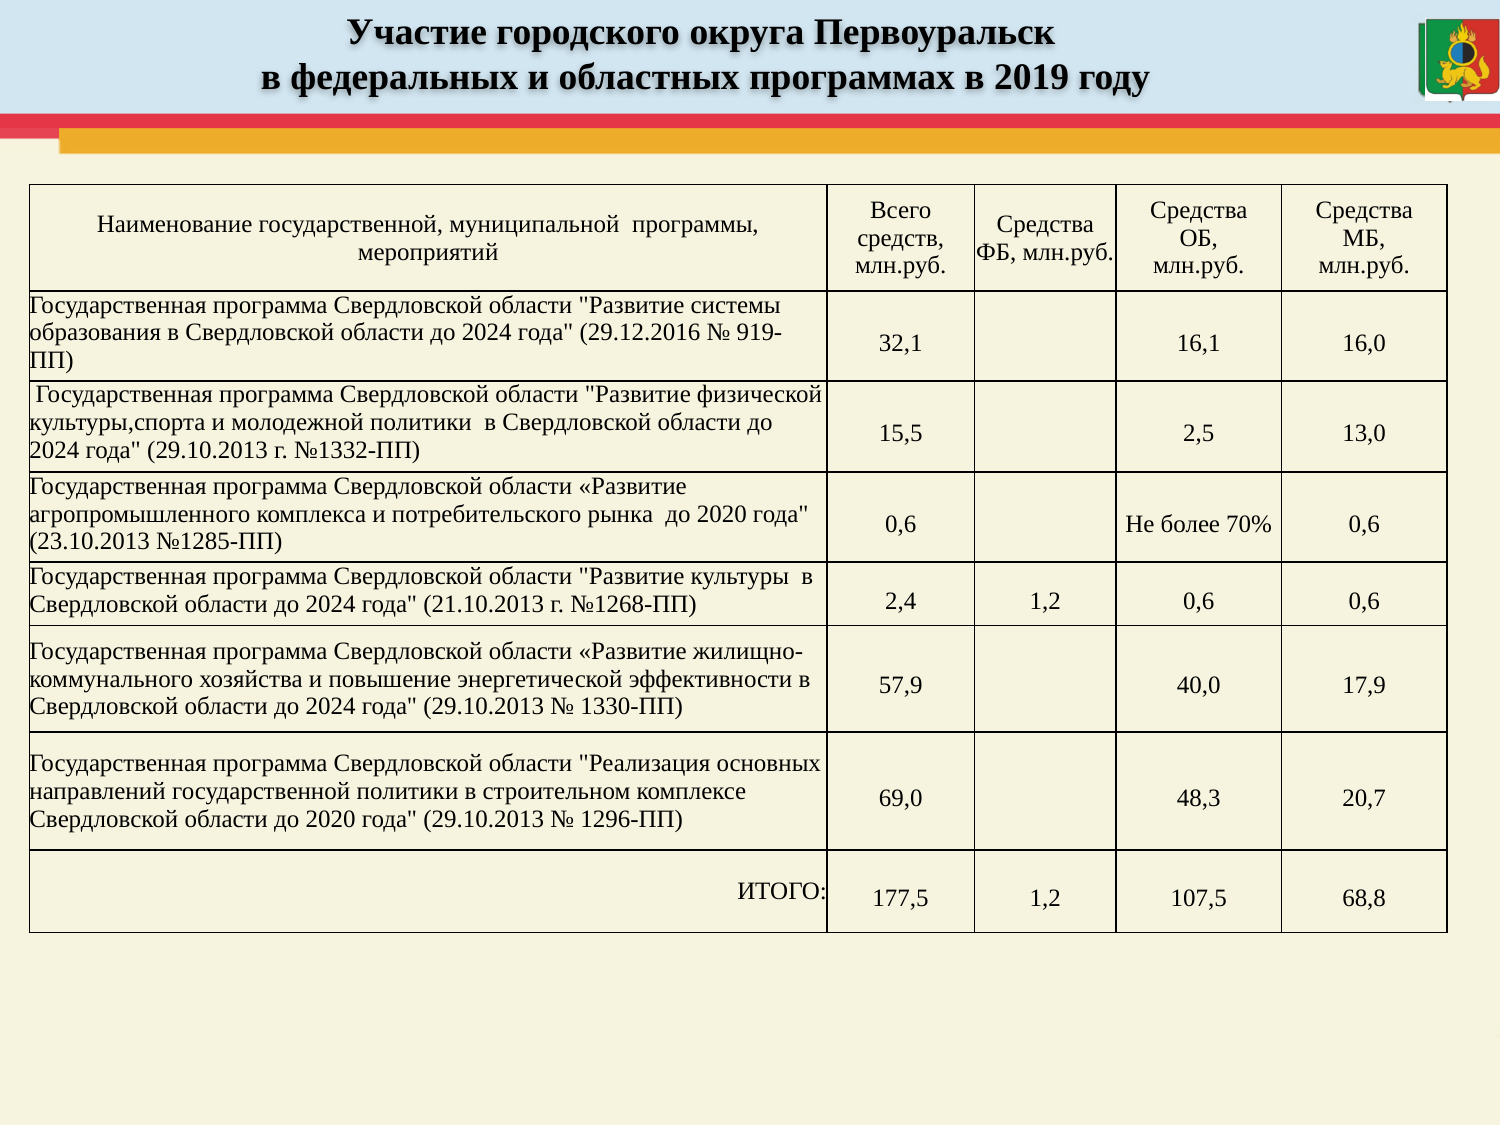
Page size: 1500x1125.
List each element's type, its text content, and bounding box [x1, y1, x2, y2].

table_cell 13,0 [1282, 382, 1446, 471]
table_cell 40,0 [1117, 626, 1281, 731]
table_cell [975, 733, 1115, 849]
table_cell 20,7 [1282, 733, 1446, 849]
table_cell Не более 70% [1117, 473, 1281, 561]
table_cell [975, 473, 1115, 561]
table_cell 48,3 [1117, 733, 1281, 849]
table_cell 2,5 [1117, 382, 1281, 471]
table_cell 1,2 [975, 851, 1115, 932]
table_cell 1,2 [975, 563, 1115, 625]
table_cell 177,5 [828, 851, 974, 932]
table_cell 57,9 [828, 626, 974, 731]
table_cell 0,6 [1282, 563, 1446, 625]
picture [0, 141, 1500, 1125]
table_header Наименование государственной, муниципальной программы, мероприятий [30, 185, 826, 290]
table_cell Государственная программа Свердловской области "Развитие физической культуры,спорта и молодежной политики в Свердловской области до 2024 года" (29.10.2013 г. №1332-ПП) [30, 382, 826, 471]
table_header Всего средств, млн.руб. [828, 185, 974, 290]
table_cell 15,5 [828, 382, 974, 471]
table_cell ИТОГО: [30, 851, 826, 932]
table_cell 69,0 [828, 733, 974, 849]
table_cell Государственная программа Свердловской области «Развитие агропромышленного комплекса и потребительского рынка до 2020 года" (23.10.2013 №1285-ПП) [30, 473, 826, 561]
table_cell 68,8 [1282, 851, 1446, 932]
table_cell Государственная программа Свердловской области "Развитие культуры в Свердловской области до 2024 года" (21.10.2013 г. №1268-ПП) [30, 563, 826, 625]
table_header Средства ОБ, млн.руб. [1117, 185, 1281, 290]
picture [0, 0, 1500, 113]
table_cell 16,0 [1282, 292, 1446, 380]
text_box Участие городского округа Первоуральск в федеральных и областных программах в 2019 году [0, 0, 1412, 105]
table_header Средства МБ, млн.руб. [1282, 185, 1446, 290]
table_header Средства ФБ, млн.руб. [975, 185, 1115, 290]
table_cell Государственная программа Свердловской области "Развитие системы образования в Свердловской области до 2024 года" (29.12.2016 № 919-ПП) [30, 292, 826, 380]
table_cell 17,9 [1282, 626, 1446, 731]
table_cell 2,4 [828, 563, 974, 625]
table_cell 107,5 [1117, 851, 1281, 932]
table_cell 0,6 [1282, 473, 1446, 561]
table_cell 0,6 [828, 473, 974, 561]
table_cell [975, 626, 1115, 731]
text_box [0, 113, 1500, 141]
table_cell [975, 382, 1115, 471]
table_cell Государственная программа Свердловской области "Реализация основных направлений государственной политики в строительном комплексе Свердловской области до 2020 года" (29.10.2013 № 1296-ПП) [30, 733, 826, 849]
table_cell Государственная программа Свердловской области «Развитие жилищно-коммунального хозяйства и повышение энергетической эффективности в Свердловской области до 2024 года" (29.10.2013 № 1330-ПП) [30, 626, 826, 731]
table_cell 32,1 [828, 292, 974, 380]
table_cell 16,1 [1117, 292, 1281, 380]
table_cell 0,6 [1117, 563, 1281, 625]
table_cell [975, 292, 1115, 380]
